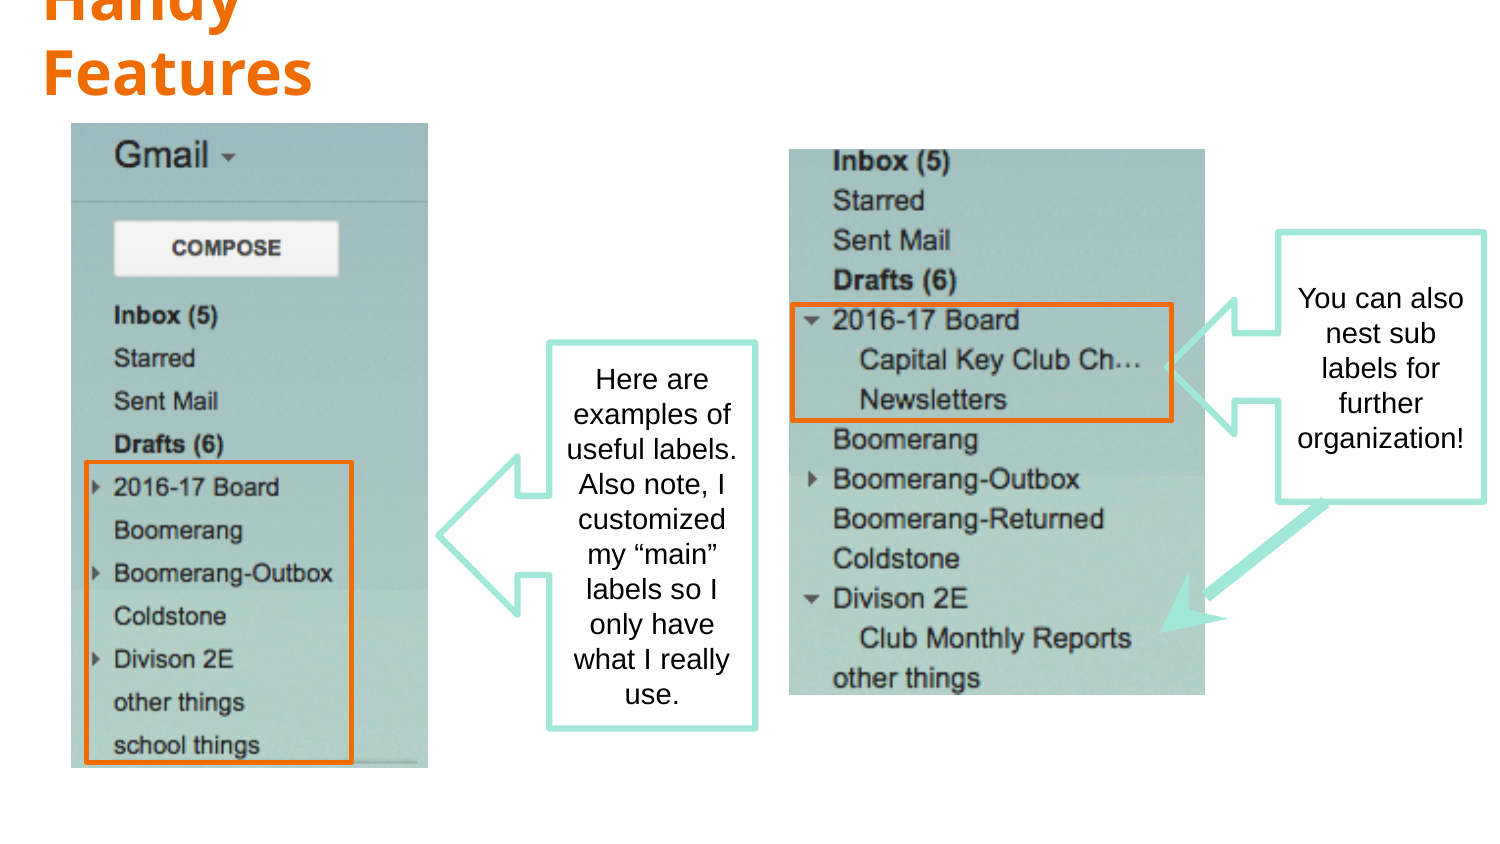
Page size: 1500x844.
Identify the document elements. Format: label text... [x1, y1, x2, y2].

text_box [1159, 501, 1382, 634]
picture [789, 149, 1205, 695]
title Handy Features [26, 26, 428, 124]
text_box Here are examples of useful labels. Also note, I customized my “main” labels so I only have what I really use. [438, 342, 756, 729]
picture [71, 122, 428, 768]
text_box You can also nest sub labels for further organization! [1210, 232, 1485, 502]
